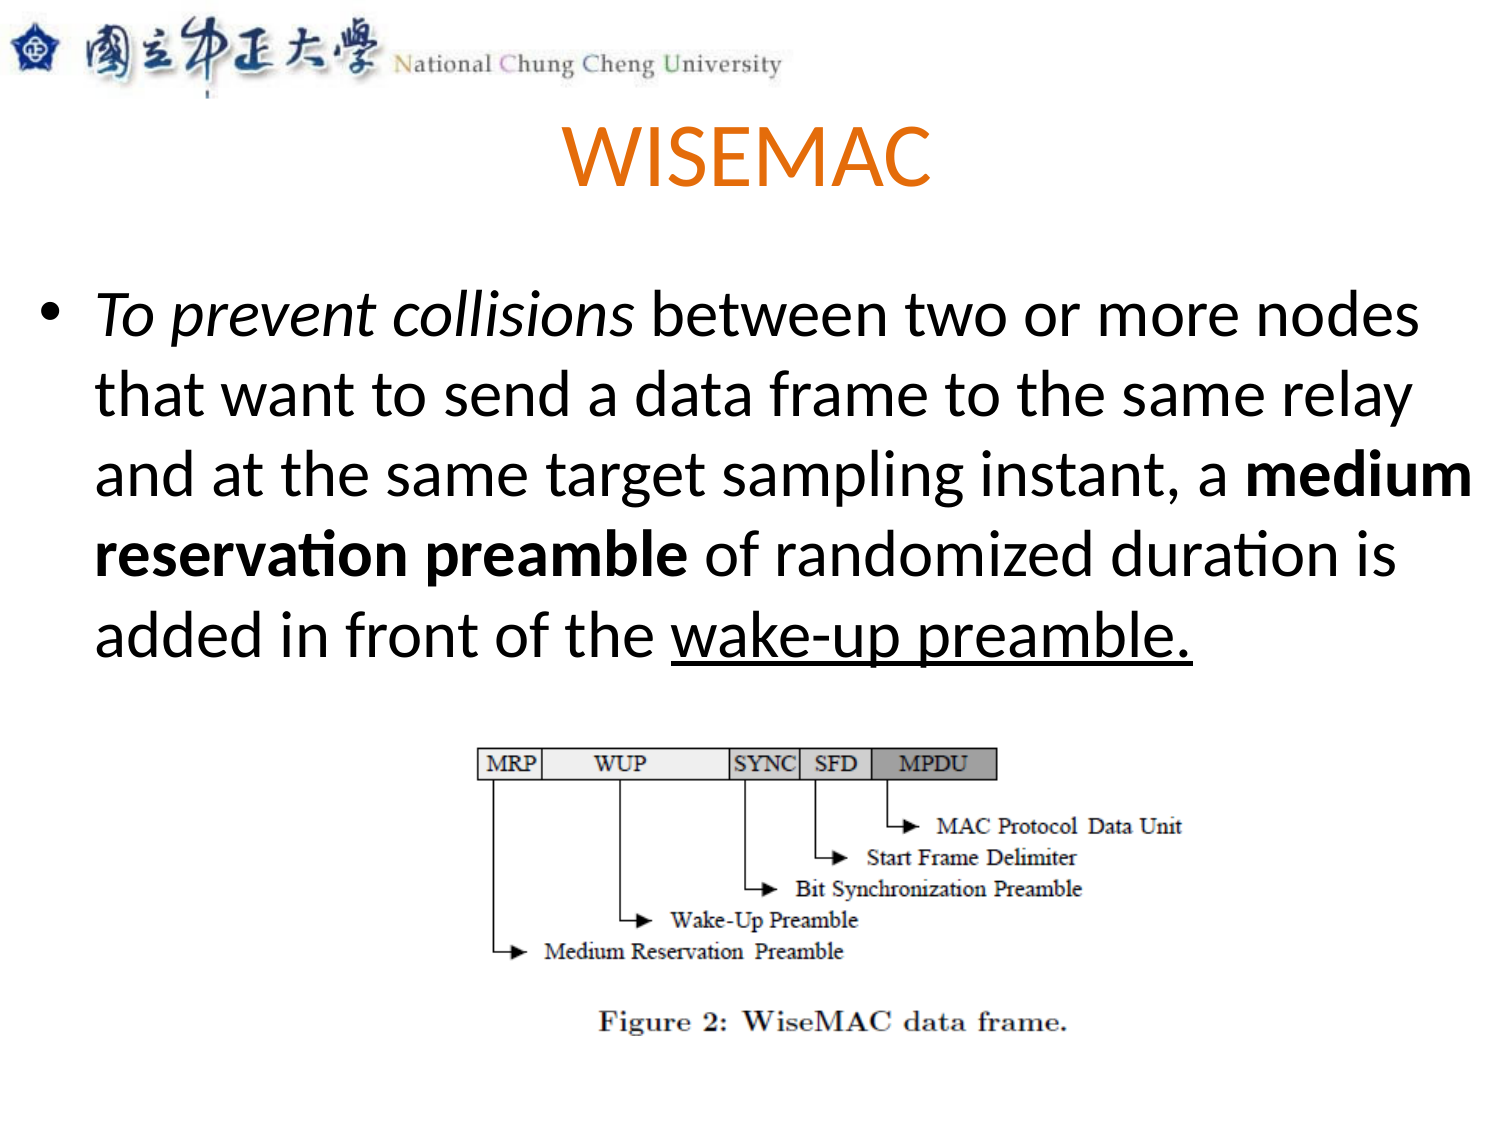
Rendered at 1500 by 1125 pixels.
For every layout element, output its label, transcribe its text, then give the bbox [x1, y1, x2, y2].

list To prevent collisions between two or more nodes that want to send a data frame to the same relay and at the same target sampling instant, a medium reservation preamble of randomized duration is added in front of the wake-up preamble. [23, 262, 1496, 1005]
text_box WISEMAC [72, 119, 1423, 253]
picture [456, 726, 1191, 1037]
picture [0, 0, 1500, 110]
